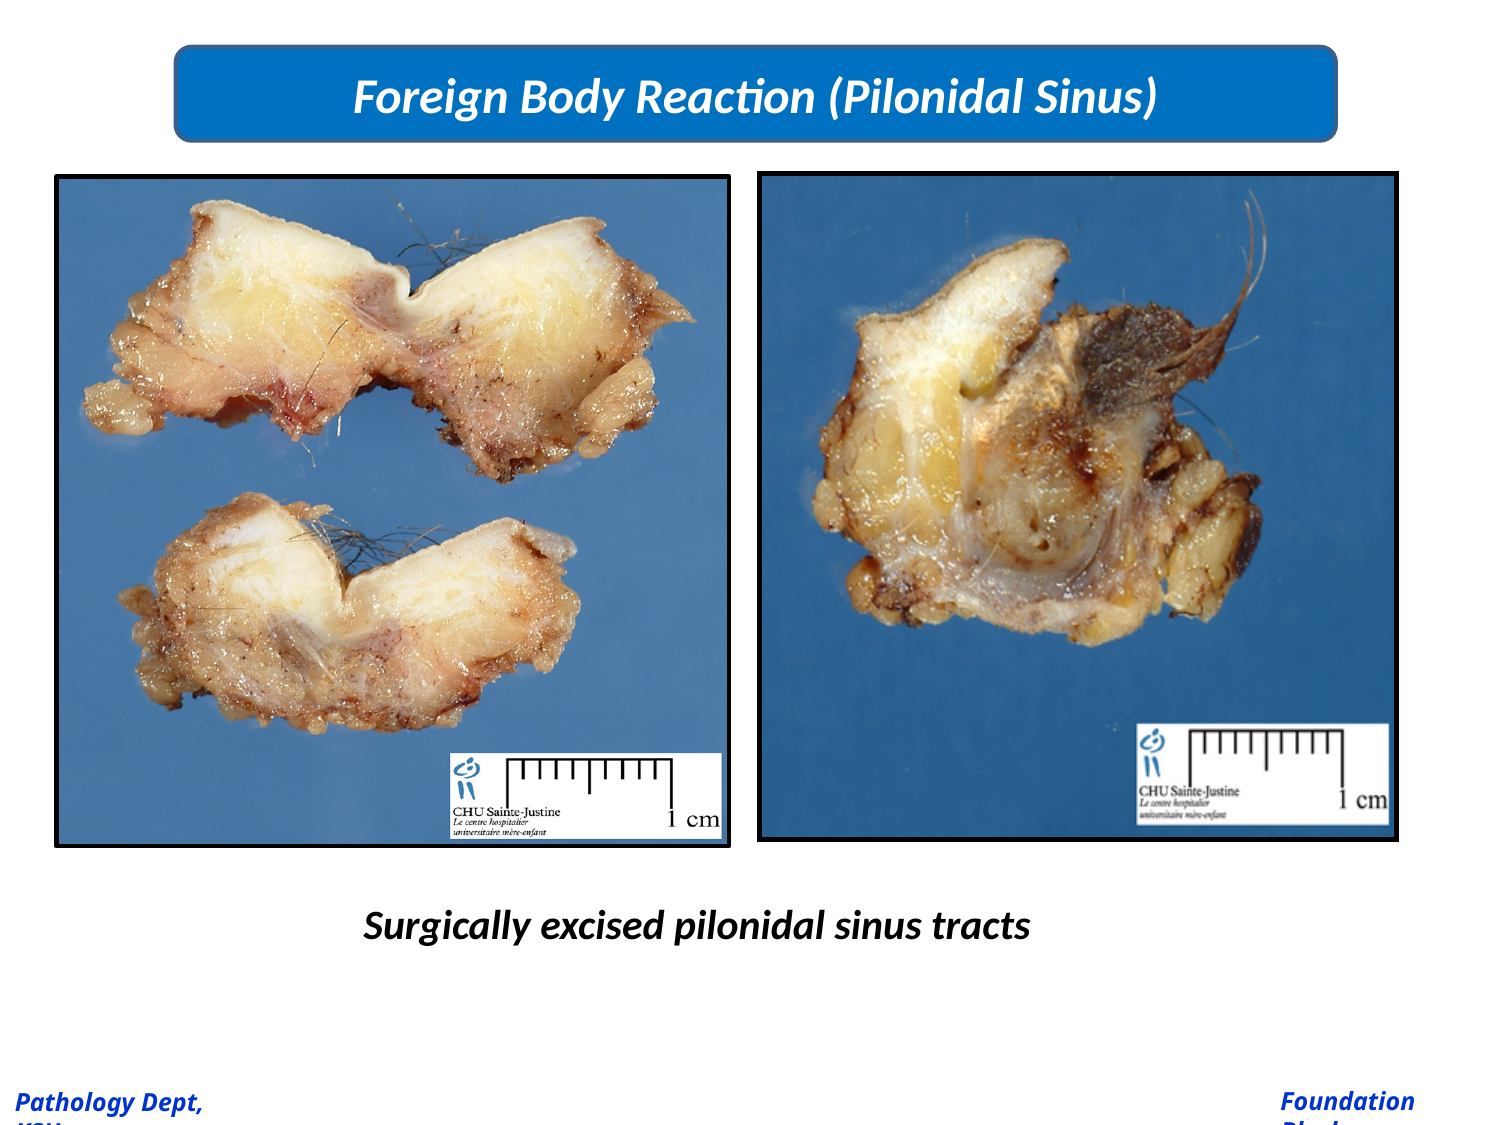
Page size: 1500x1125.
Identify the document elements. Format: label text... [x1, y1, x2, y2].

text_box Pathology Dept, KSU [0, 1079, 258, 1125]
picture [761, 175, 1395, 838]
picture [58, 178, 727, 844]
text_box Foundation Block [1265, 1078, 1500, 1125]
text_box Foreign Body Reaction (Pilonidal Sinus) [173, 44, 1338, 143]
text_box Surgically excised pilonidal sinus tracts [163, 890, 1231, 956]
